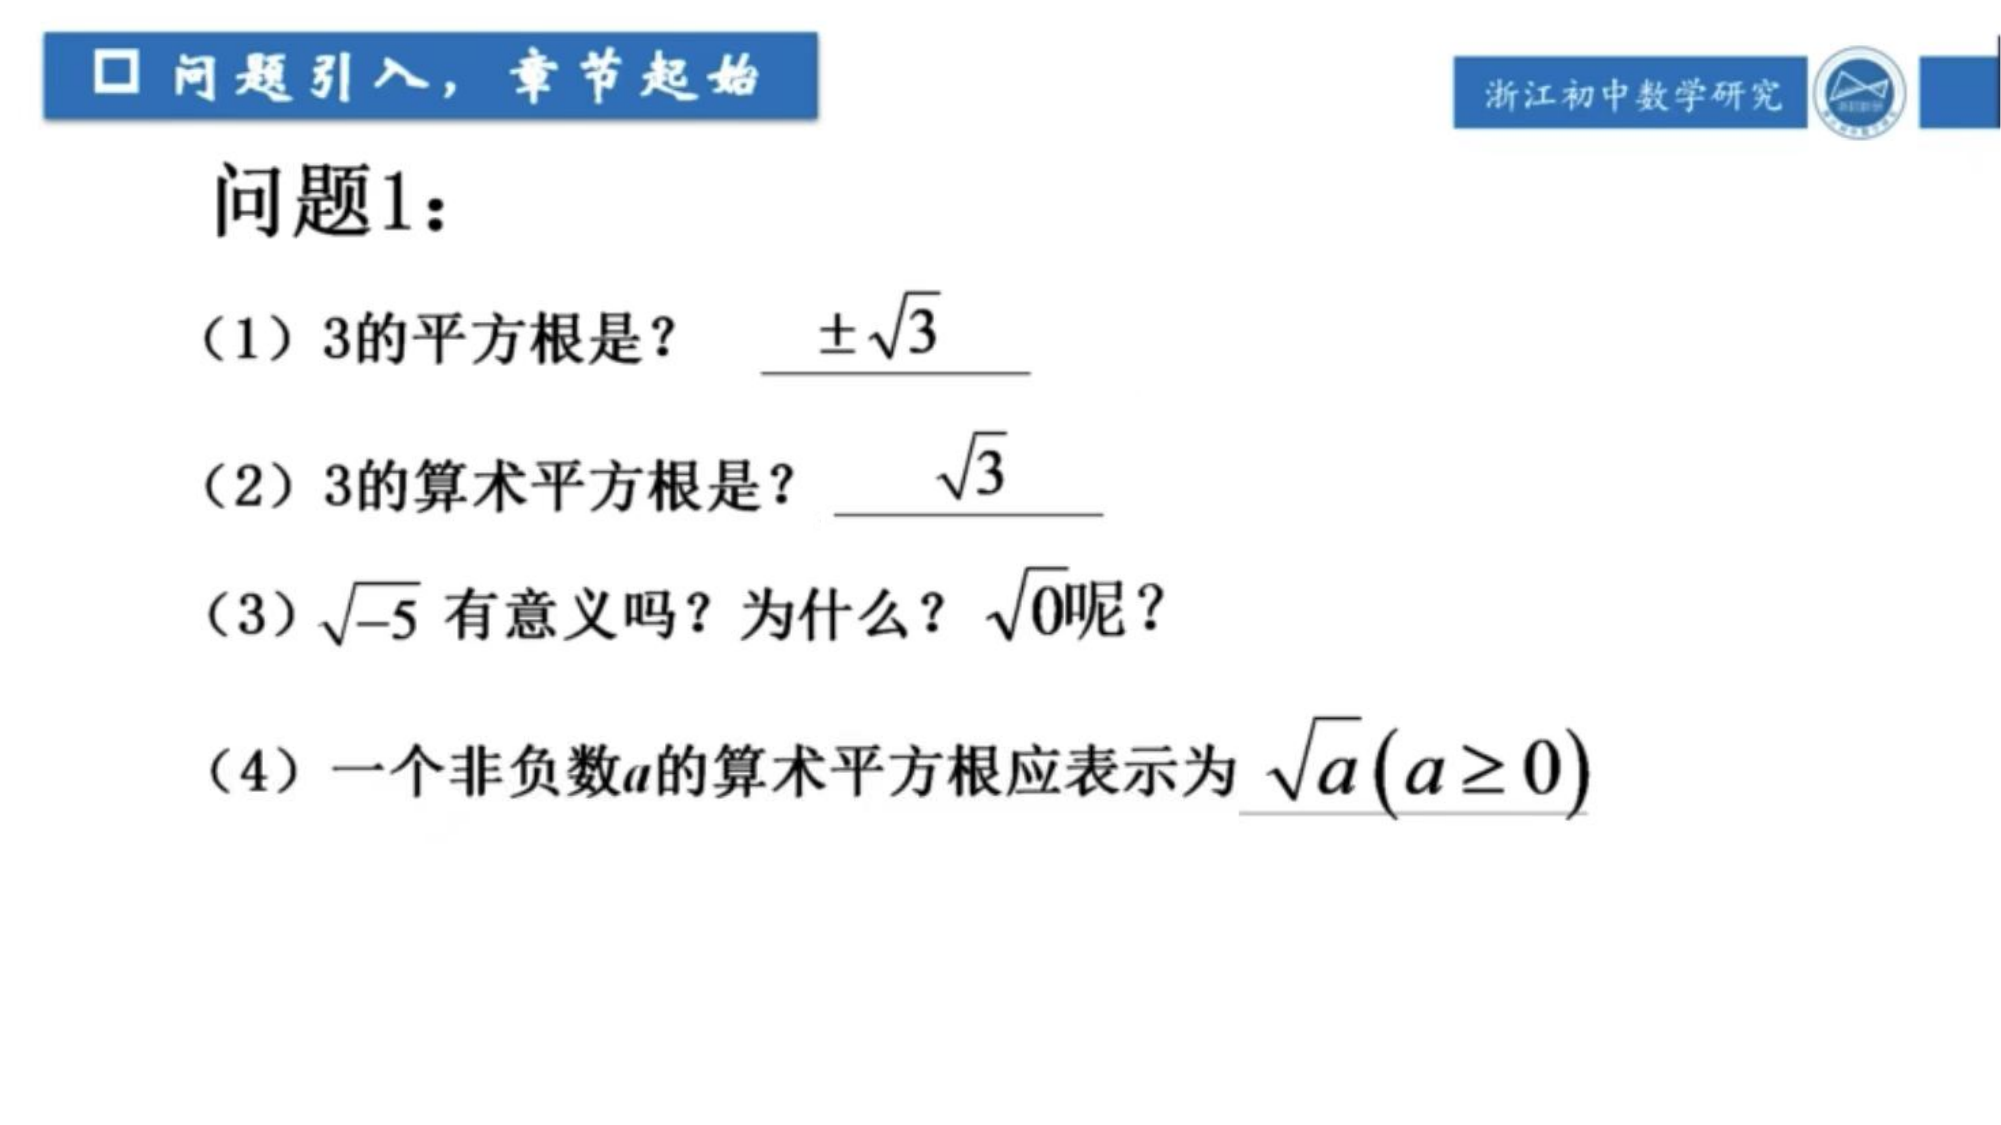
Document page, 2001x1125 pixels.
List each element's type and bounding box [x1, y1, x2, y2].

picture [192, 707, 1690, 866]
picture [0, 0, 2001, 669]
